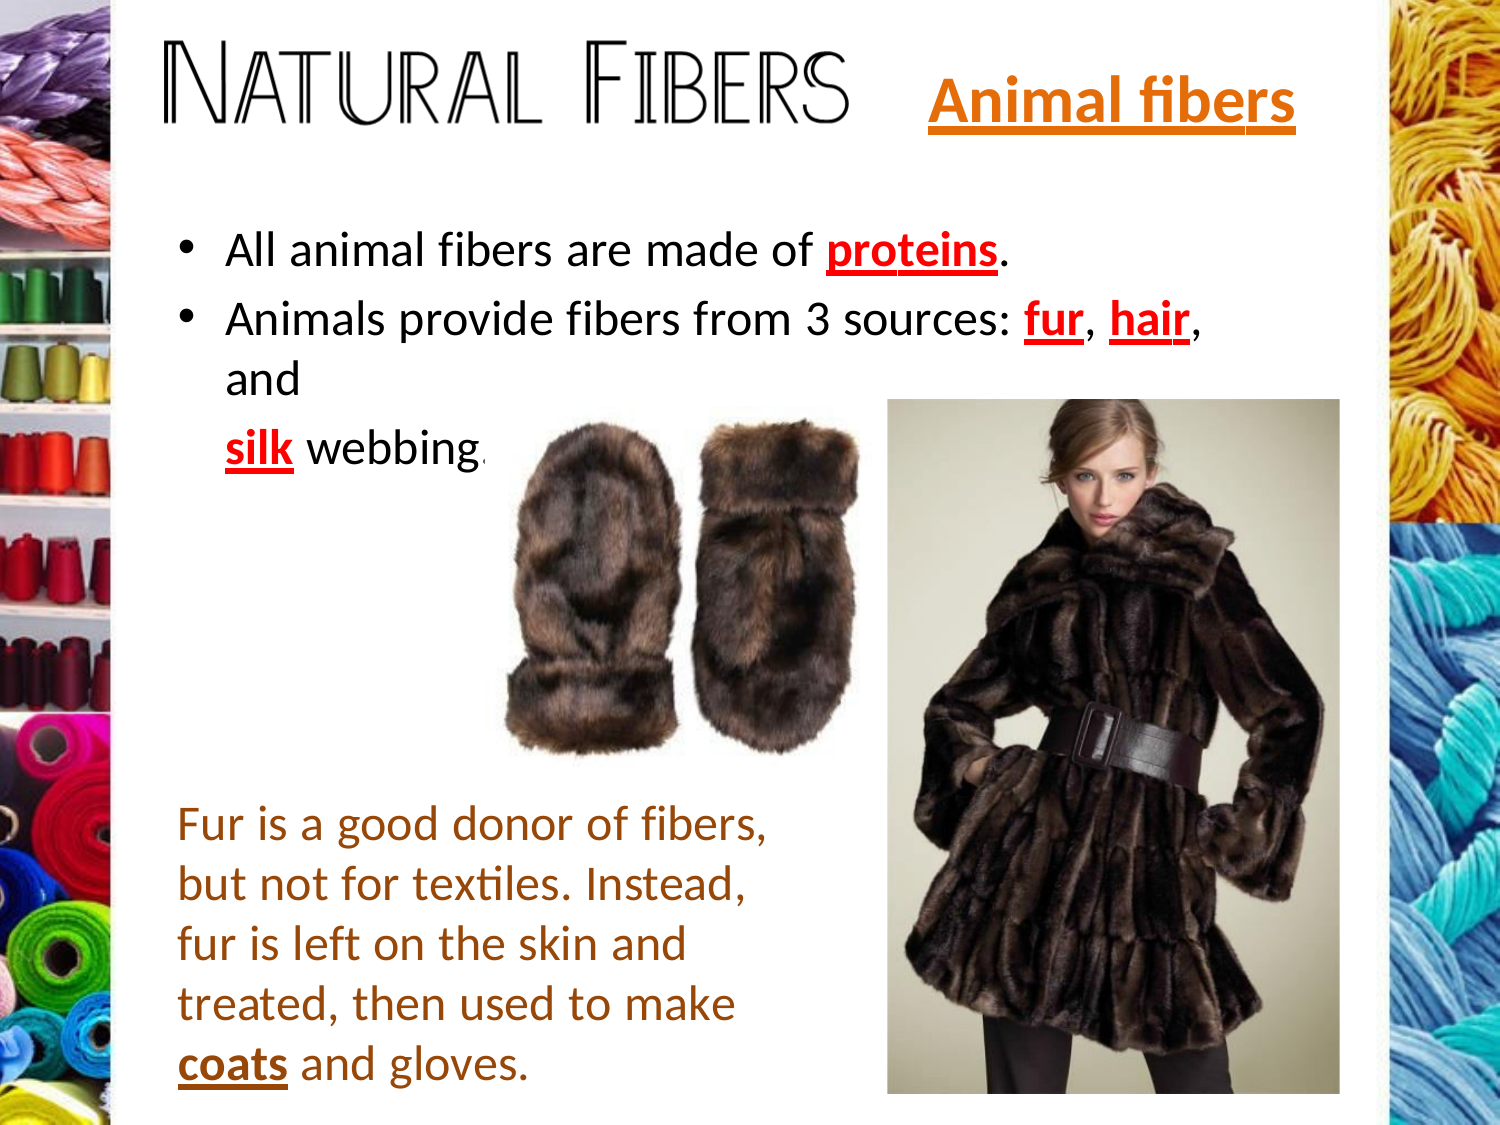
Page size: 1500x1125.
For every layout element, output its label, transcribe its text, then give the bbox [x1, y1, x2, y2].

text_box [484, 406, 888, 767]
text_box [99, 0, 913, 211]
text_box Fur is a good donor of fibers, but not for textiles. Instead, fur is left on the skin and treated, then used to make coats and gloves. [175, 790, 812, 1091]
title Animal fibers [133, 21, 1367, 244]
picture [0, 0, 1500, 1125]
text_box [887, 399, 1340, 1094]
text_box All animal fibers are made of proteins. Animals provide fibers from 3 sources: fur, hair, and silk webbing. [175, 216, 1282, 475]
